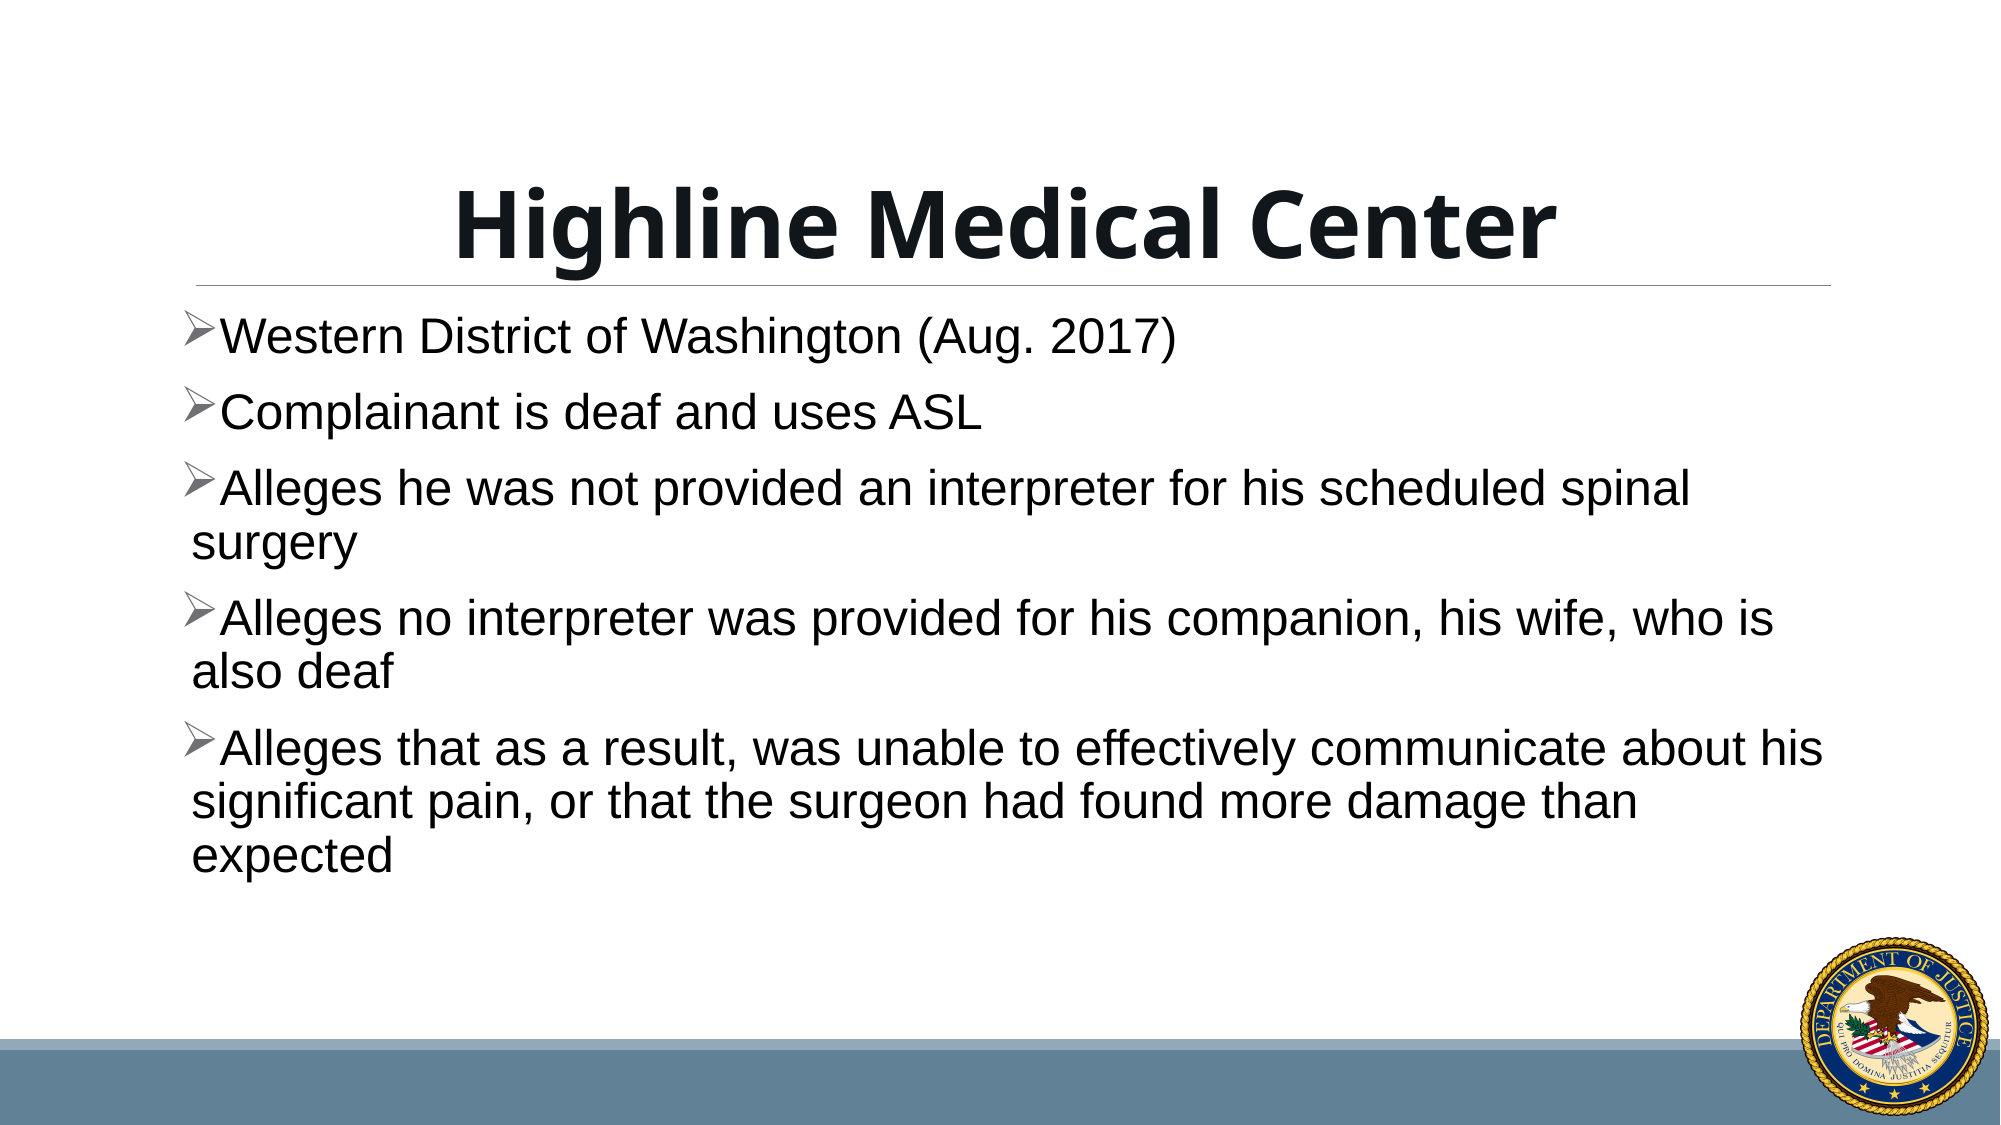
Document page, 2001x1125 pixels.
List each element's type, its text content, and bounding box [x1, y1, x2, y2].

picture [1800, 937, 1989, 1116]
list Western District of Washington (Aug. 2017) Complainant is deaf and uses ASL Alleges he was not provided an interpreter for his scheduled spinal surgery Alleges no interpreter was provided for his companion, his wife, who is also deaf Alleges that as a result, was unable to effectively communicate about his significant pain, or that the surgeon had found more damage than expected [180, 302, 1830, 963]
title Highline Medical Center [180, 47, 1830, 285]
